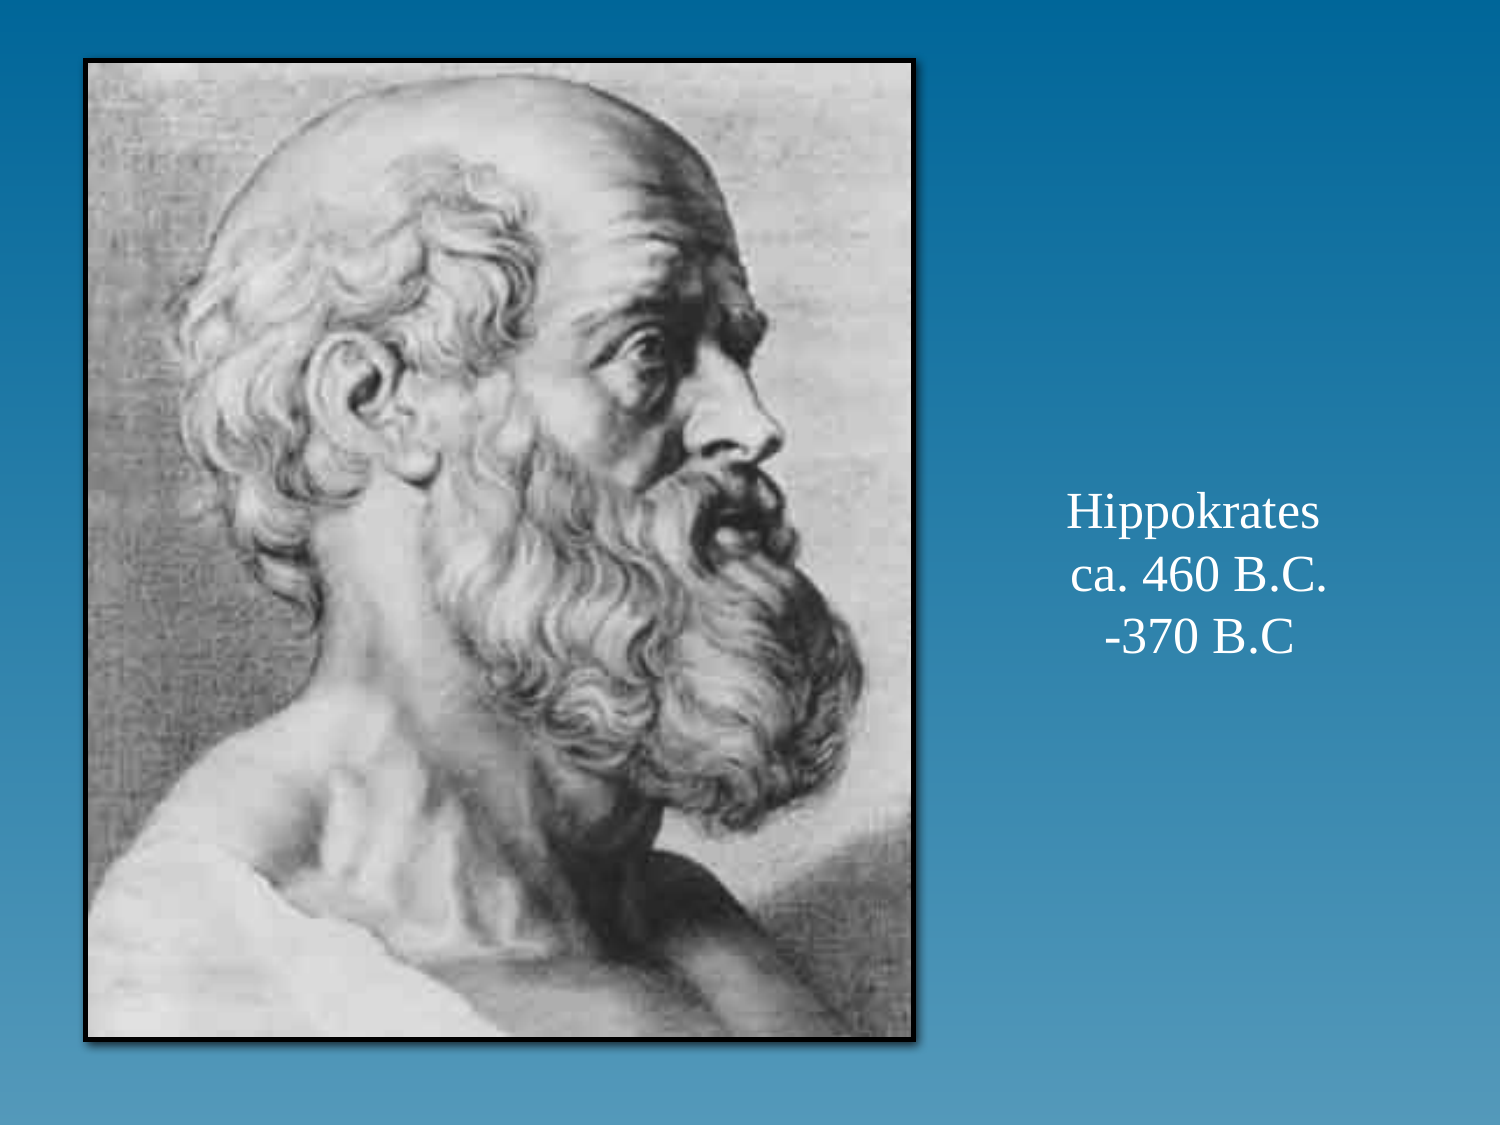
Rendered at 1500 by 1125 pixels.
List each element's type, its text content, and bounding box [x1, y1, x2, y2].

picture [87, 62, 912, 1038]
text_box Hippokrates ca. 460 B.C. -370 B.C [974, 406, 1425, 785]
